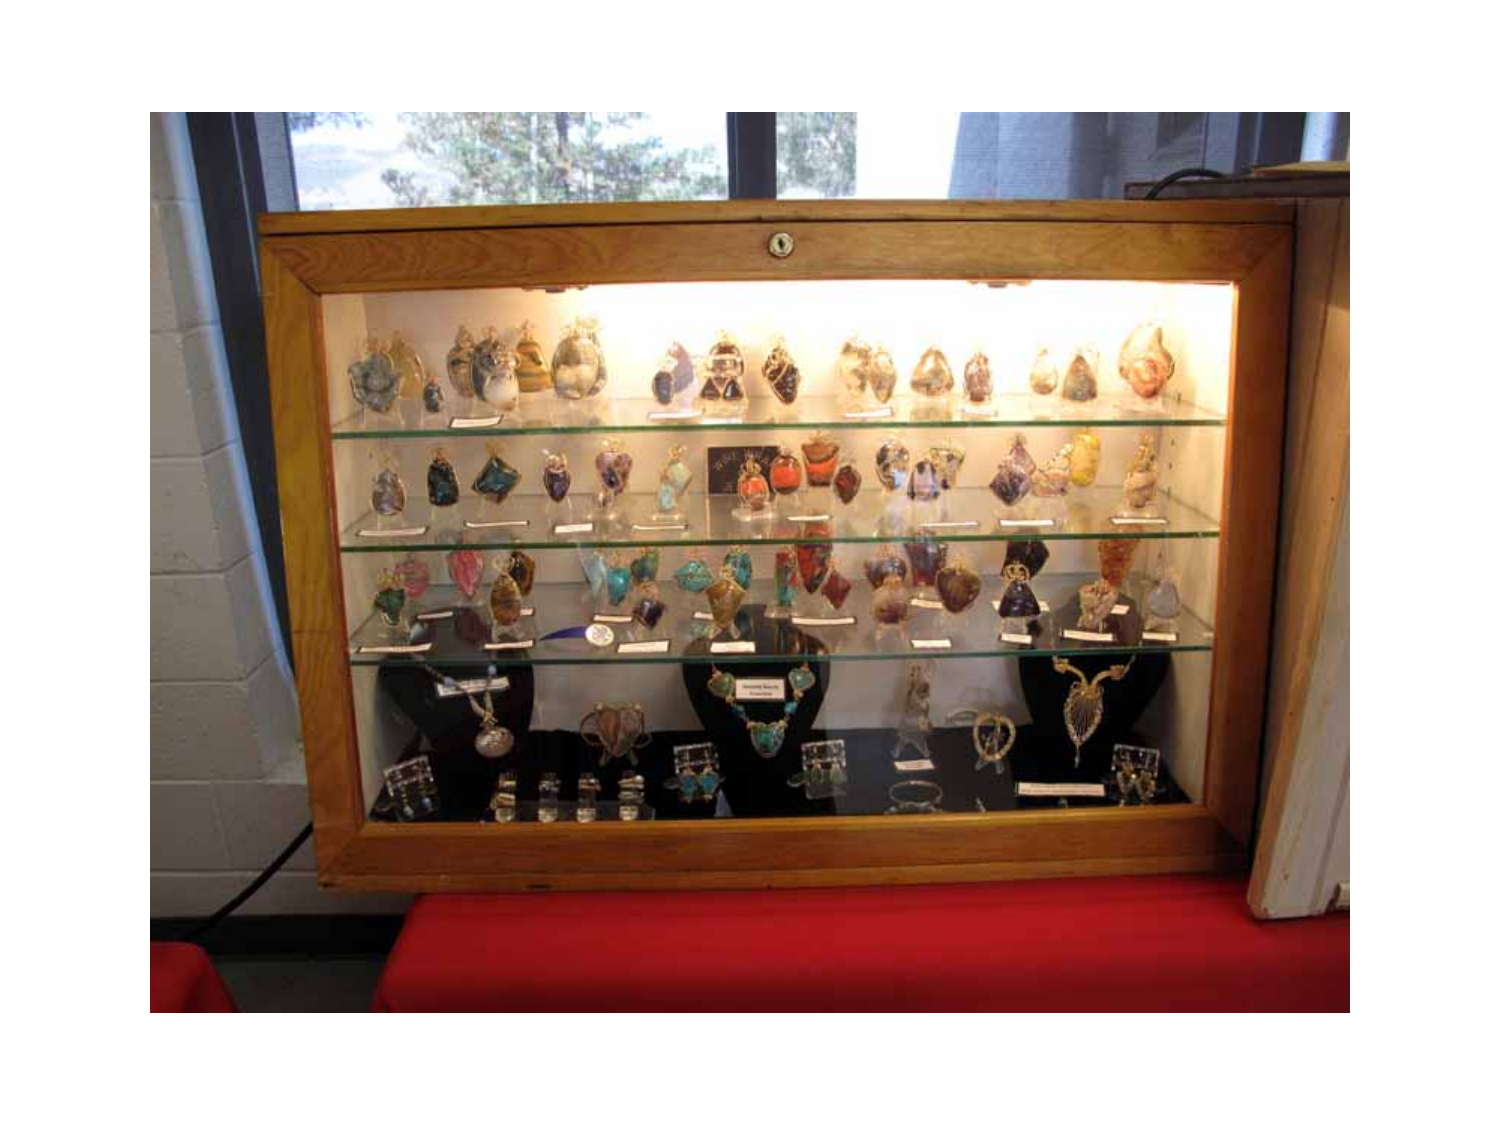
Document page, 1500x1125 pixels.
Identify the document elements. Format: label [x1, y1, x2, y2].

picture [149, 112, 1351, 1013]
